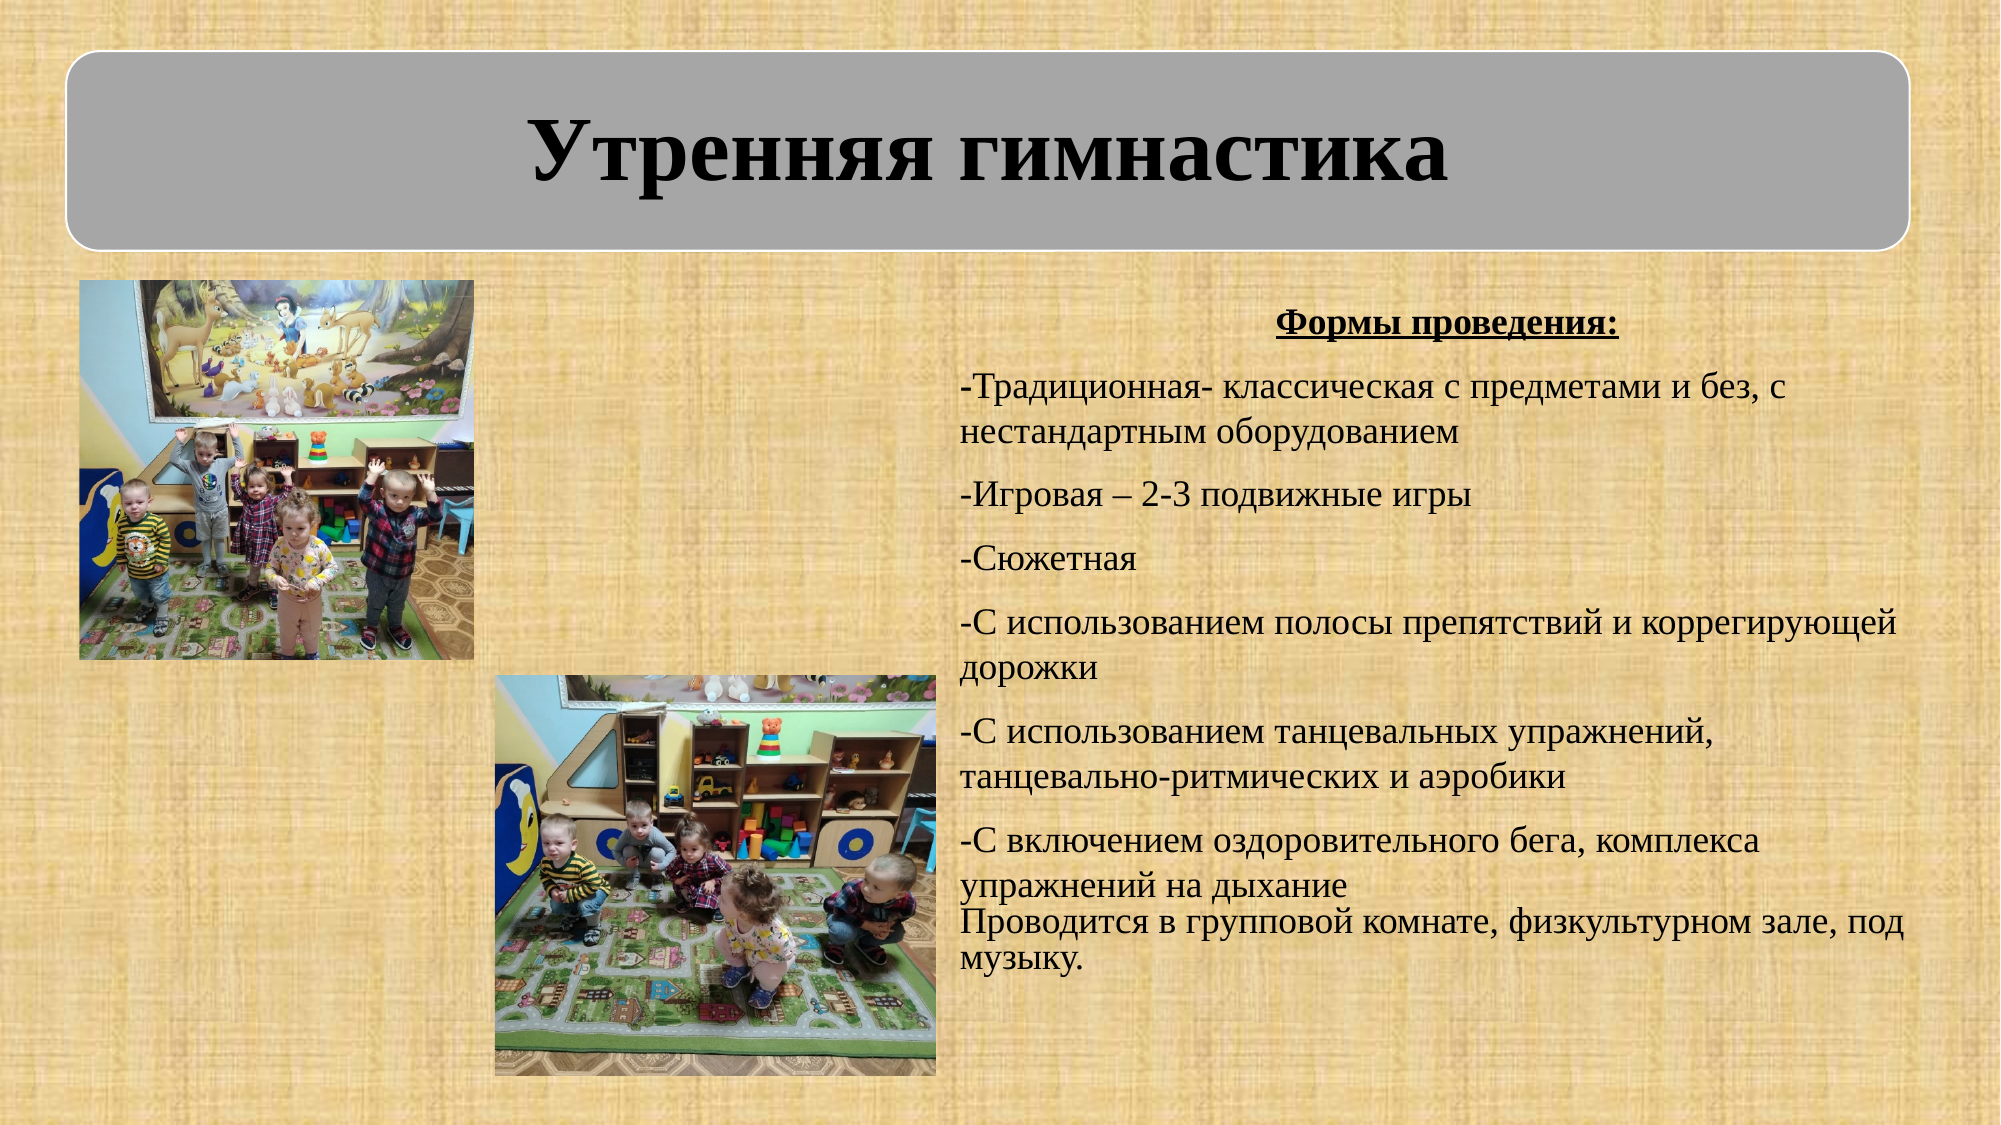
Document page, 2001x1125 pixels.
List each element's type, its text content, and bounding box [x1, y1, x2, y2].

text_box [66, 51, 1910, 268]
picture [0, 0, 2001, 1125]
text_box Формы проведения: -Традиционная- классическая с предметами и без, с нестандартным оборудованием -Игровая – 2-3 подвижные игры -Сюжетная -С использованием полосы препятствий и коррегирующей дорожки -С использованием танцевальных упражнений, танцевально-ритмических и аэробики -С включением оздоровительного бега, комплекса упражнений на дыхание Проводится в групповой комнате, физкультурном зале, под музыку. [944, 289, 1950, 984]
